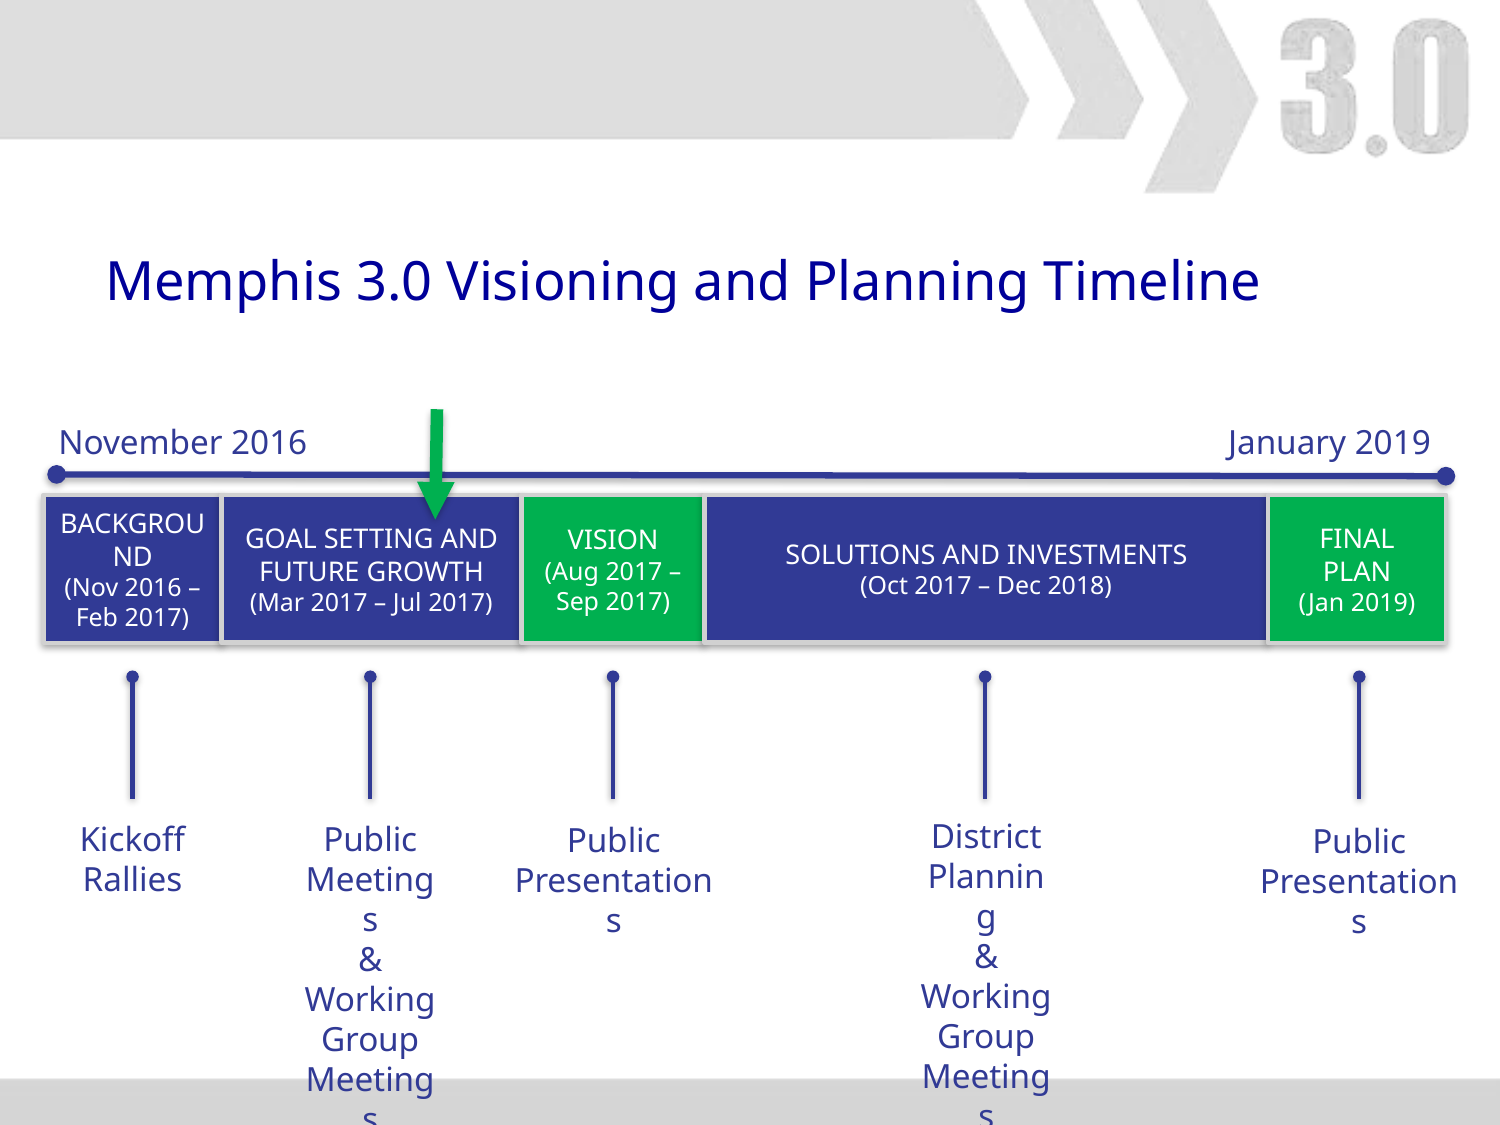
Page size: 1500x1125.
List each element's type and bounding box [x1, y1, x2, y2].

text_box [434, 409, 438, 520]
picture [0, 0, 1500, 1125]
